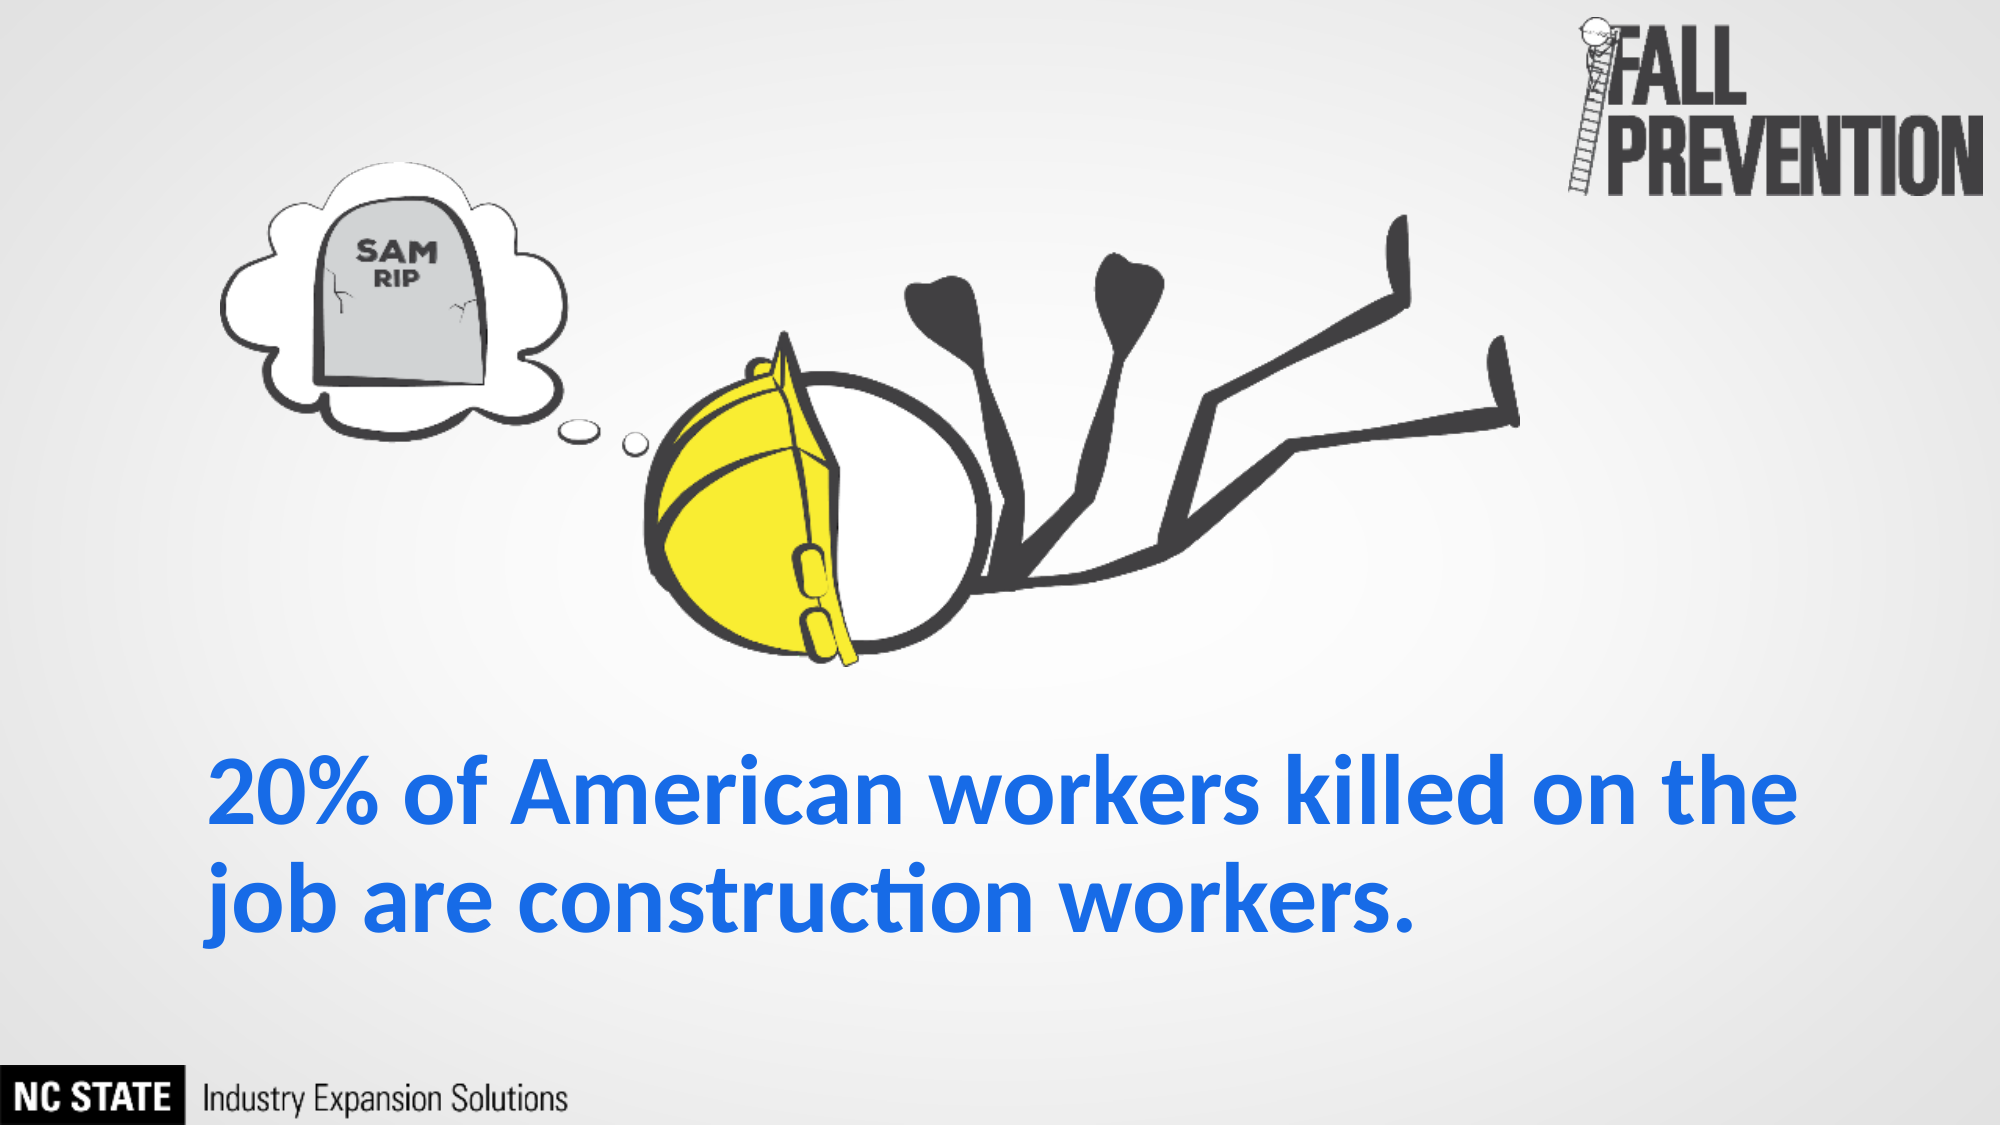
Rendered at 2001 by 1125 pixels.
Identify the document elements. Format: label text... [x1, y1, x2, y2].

picture [0, 0, 2000, 1125]
title 20% of American workers killed on the job are construction workers. [194, 497, 1920, 966]
